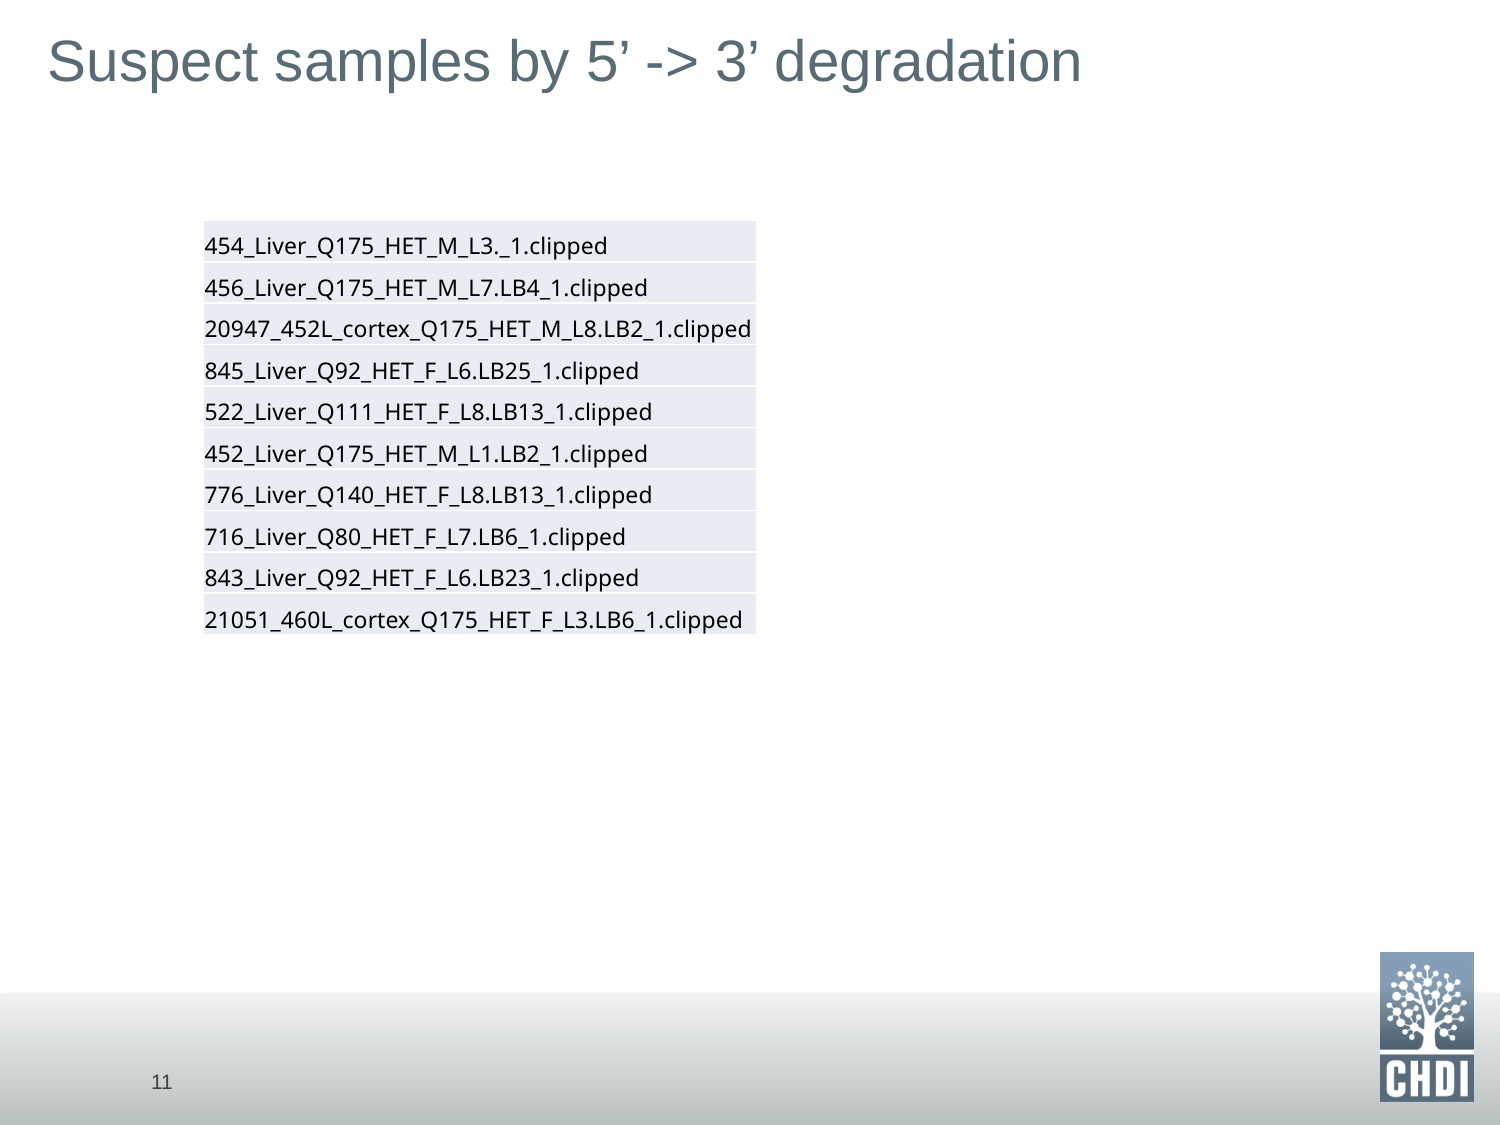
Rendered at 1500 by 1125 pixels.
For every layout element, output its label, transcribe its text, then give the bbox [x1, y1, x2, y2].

table_cell 456_Liver_Q175_HET_M_L7.LB4_1.clipped [204, 263, 756, 302]
table_cell 776_Liver_Q140_HET_F_L8.LB13_1.clipped [204, 470, 756, 510]
table_cell 452_Liver_Q175_HET_M_L1.LB2_1.clipped [204, 428, 756, 468]
table_cell 21051_460L_cortex_Q175_HET_F_L3.LB6_1.clipped [204, 594, 756, 634]
table_cell 843_Liver_Q92_HET_F_L6.LB23_1.clipped [204, 553, 756, 592]
table_cell 716_Liver_Q80_HET_F_L7.LB6_1.clipped [204, 511, 756, 551]
picture [1380, 952, 1474, 1102]
table_cell 845_Liver_Q92_HET_F_L6.LB25_1.clipped [204, 345, 756, 385]
table_cell 522_Liver_Q111_HET_F_L8.LB13_1.clipped [204, 387, 756, 427]
table_header 454_Liver_Q175_HET_M_L3._1.clipped [204, 221, 756, 261]
title Suspect samples by 5’ -> 3’ degradation [33, 15, 1434, 175]
table_cell 20947_452L_cortex_Q175_HET_M_L8.LB2_1.clipped [204, 304, 756, 344]
slide_number 11 [136, 1051, 224, 1101]
